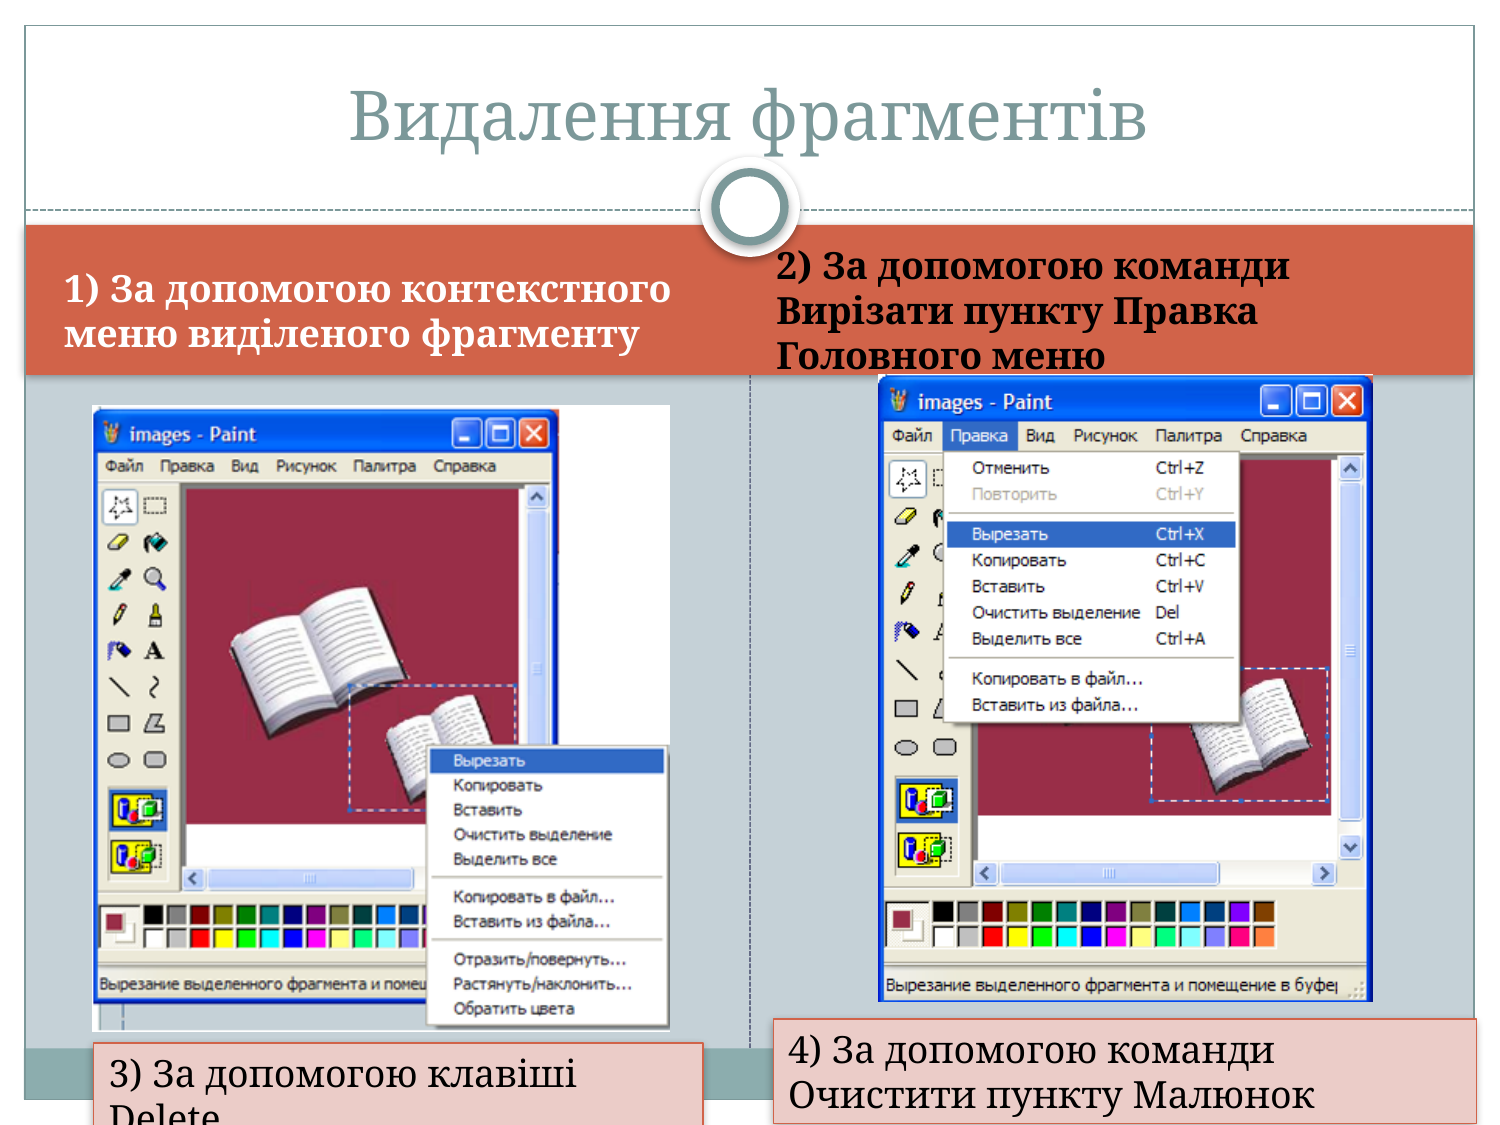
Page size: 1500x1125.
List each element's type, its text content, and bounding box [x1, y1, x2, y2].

text_box 4) За допомогою команди Очистити пункту Малюнок [773, 1018, 1477, 1124]
list 1) За допомогою контекстного меню виділеного фрагменту [48, 249, 714, 371]
list 2) За допомогою команди Вирізати пункту Правка Головного меню [760, 249, 1466, 371]
text_box 3) За допомогою клавіші Delete [93, 1042, 704, 1125]
title Видалення фрагментів [49, 37, 1450, 162]
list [878, 374, 1373, 1002]
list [91, 405, 671, 1032]
